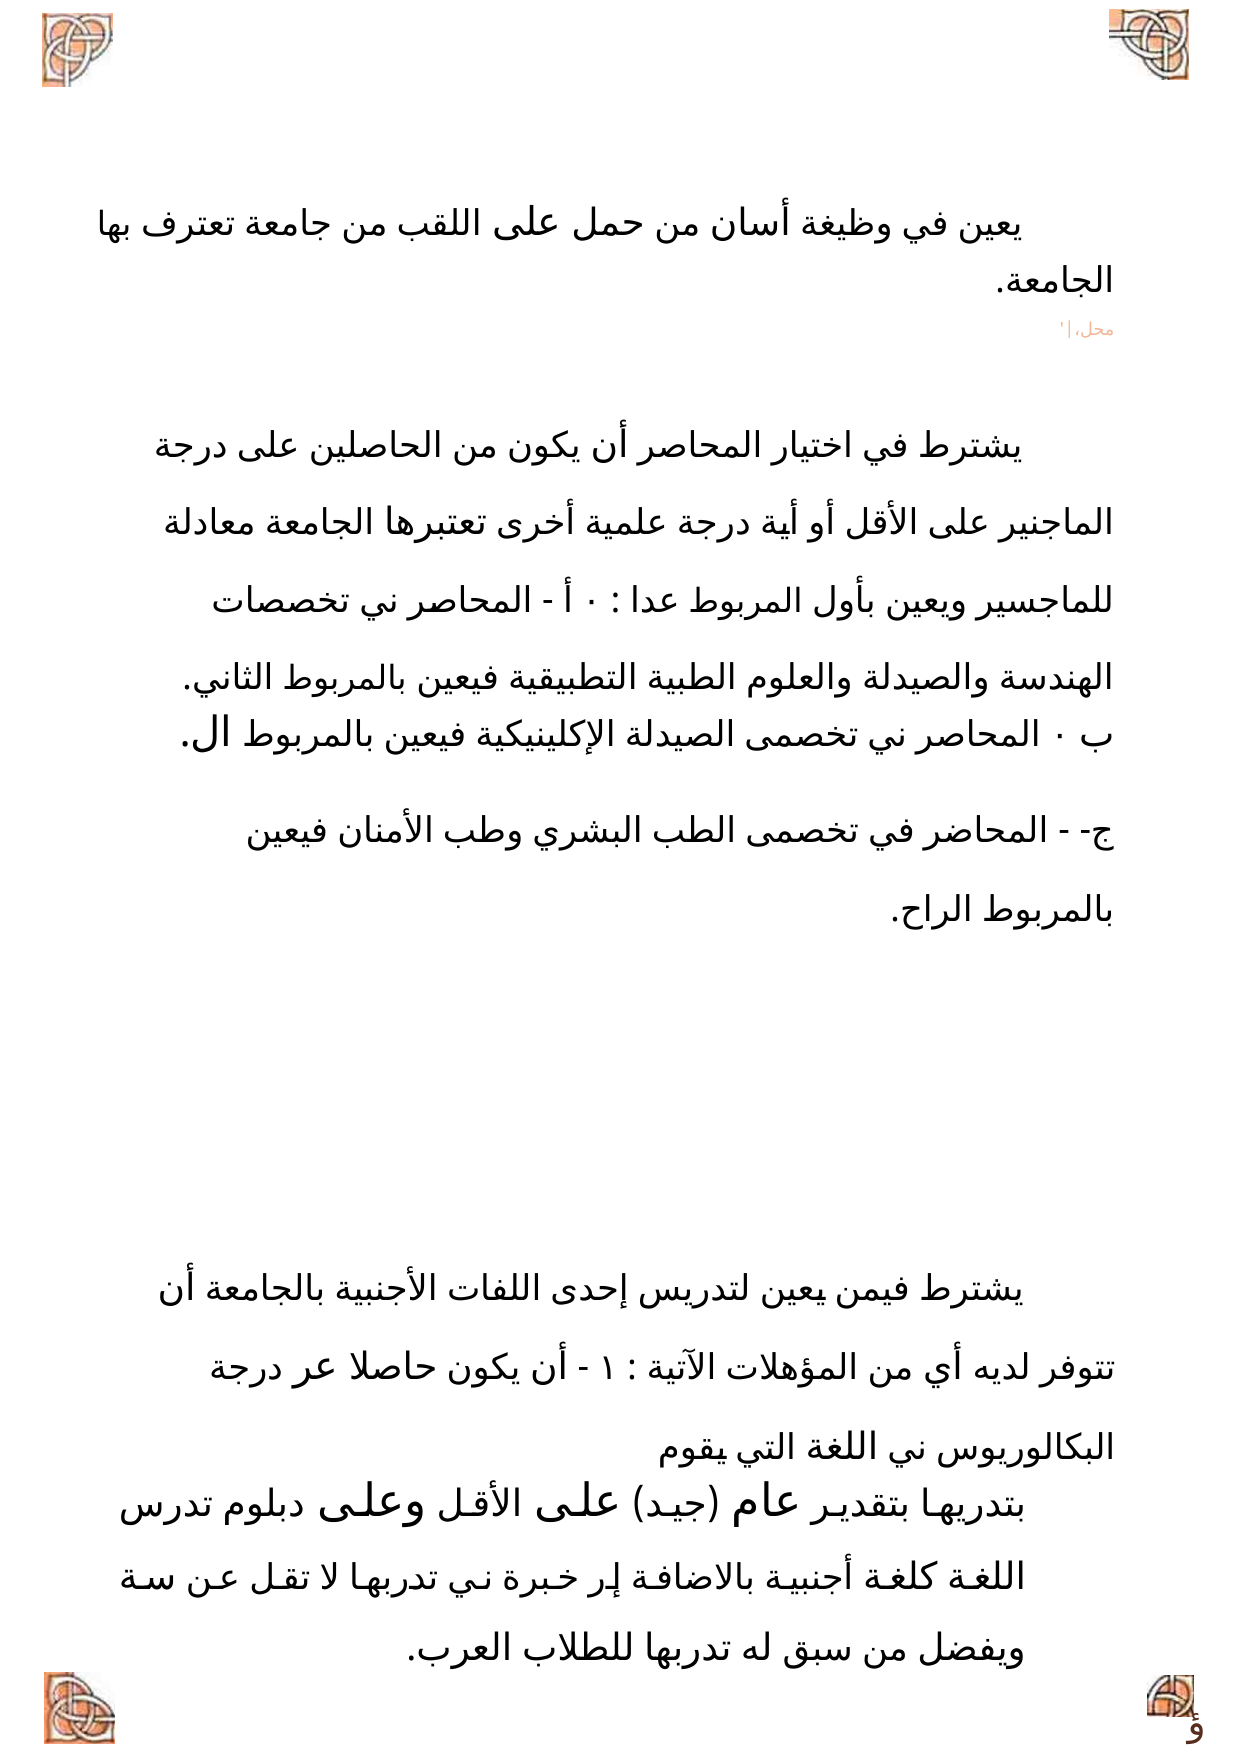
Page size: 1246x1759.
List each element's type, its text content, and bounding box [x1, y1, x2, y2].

text_box ؤ [1122, 1692, 1206, 1755]
picture [1146, 1675, 1194, 1718]
text_box يشترط فيمن يعين لتدريس إحدى اللفات الأجنبية بالجامعة أن تتوفر لديه أي من المؤهلات الآتية : ١ - أن يكون حاصلا عر درجة البكالوريوس ني اللغة التي يقوم [117, 1228, 1116, 1442]
text_box يعين في وظيغة أسان من حمل على اللقب من جامعة تعترف بها الجامعة. محل،|' يشترط في اختيار المحاصر أن يكون من الحاصلين على درجة الماجنير على الأقل أو أية درجة علمية أخرى تعتبرها الجامعة معادلة للماجسير ويعين بأول المربوط عدا : ٠ أ - المحاصر ني تخصصات الهندسة والصيدلة والعلوم الطبية التطبيقية فيعين بالمربوط الثاني. ب ٠ المحاصر ني تخصمى الصيدلة الإكلينيكية فيعين بالمربوط ال. ج- - المحاضر في تخصمى الطب البشري وطب الأمنان فيعين بالمربوط الراح. [66, 186, 1115, 1114]
picture [41, 13, 113, 87]
picture [44, 1672, 116, 1744]
picture [1108, 9, 1190, 80]
text_box بتدريها بتقدير عام (جيد) على الأقل وعلى دبلوم تدرس اللغة كلغة أجنبية بالاضافة إر خبرة ني تدربها لا تقل عن سة ويفضل من سبق له تدربها للطلاب العرب. [118, 1454, 1026, 1659]
